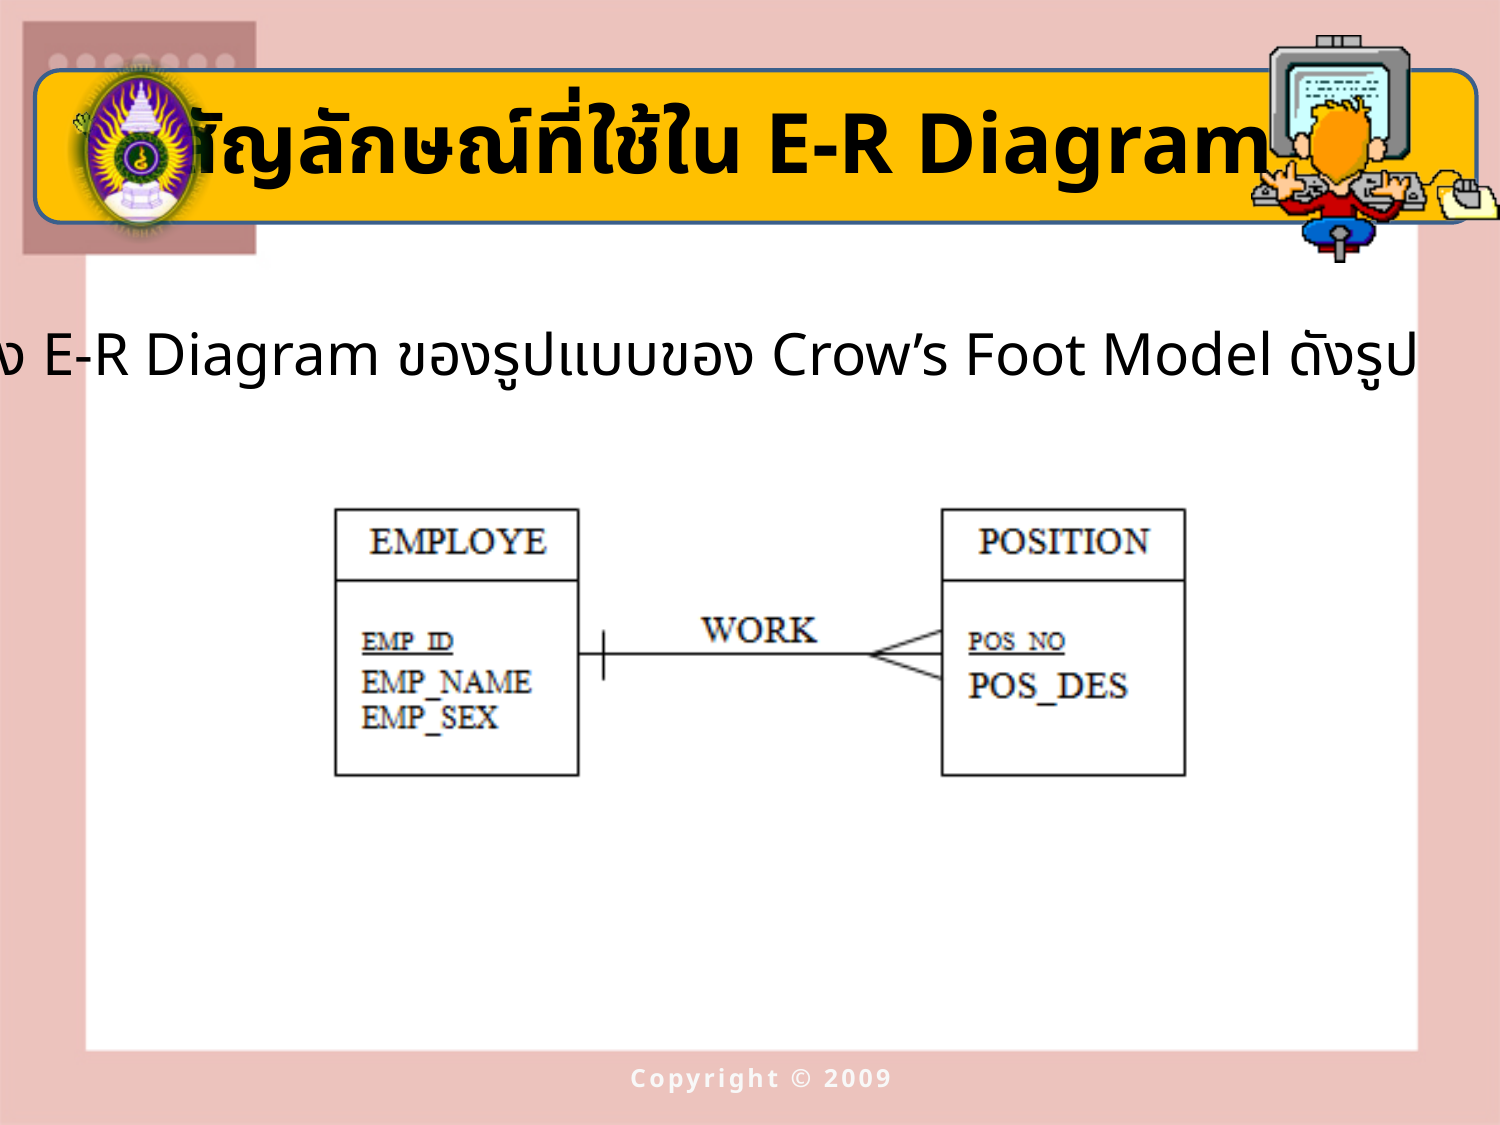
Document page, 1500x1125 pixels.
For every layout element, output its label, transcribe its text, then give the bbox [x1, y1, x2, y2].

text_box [34, 34, 1500, 263]
picture [58, 46, 225, 253]
text_box Copyright © 2009 [527, 1054, 994, 1100]
picture [0, 0, 1500, 1125]
text_box ตัวอย่าง E-R Diagram ของรูปแบบของ Crow’s Foot Model ดังรูป [0, 309, 1435, 395]
